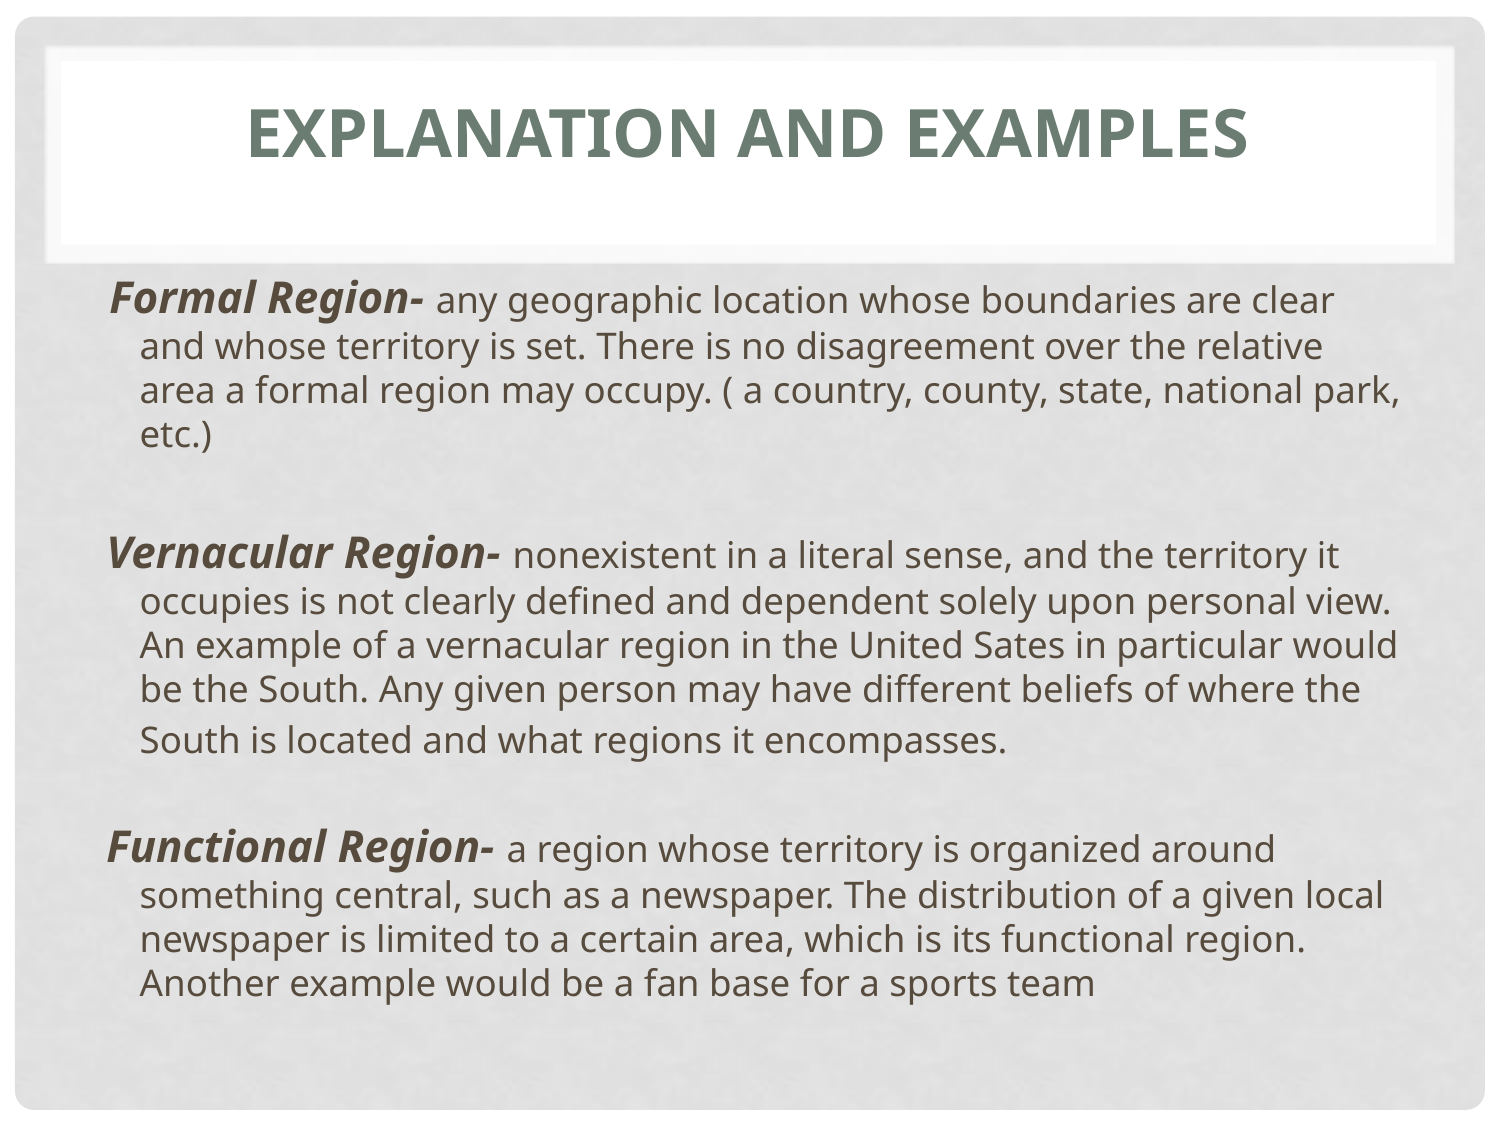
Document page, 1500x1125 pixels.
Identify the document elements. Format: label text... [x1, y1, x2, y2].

list Formal Region- any geographic location whose boundaries are clear and whose territory is set. There is no disagreement over the relative area a formal region may occupy. ( a country, county, state, national park, etc.) Vernacular Region- nonexistent in a literal sense, and the territory it occupies is not clearly defined and dependent solely upon personal view. An example of a vernacular region in the United Sates in particular would be the South. Any given person may have different beliefs of where the South is located and what regions it encompasses. Functional Region- a region whose territory is organized around something central, such as a newspaper. The distribution of a given local newspaper is limited to a certain area, which is its functional region. Another example would be a fan base for a sports team [75, 262, 1425, 1088]
title Explanation and Examples [69, 24, 1425, 238]
